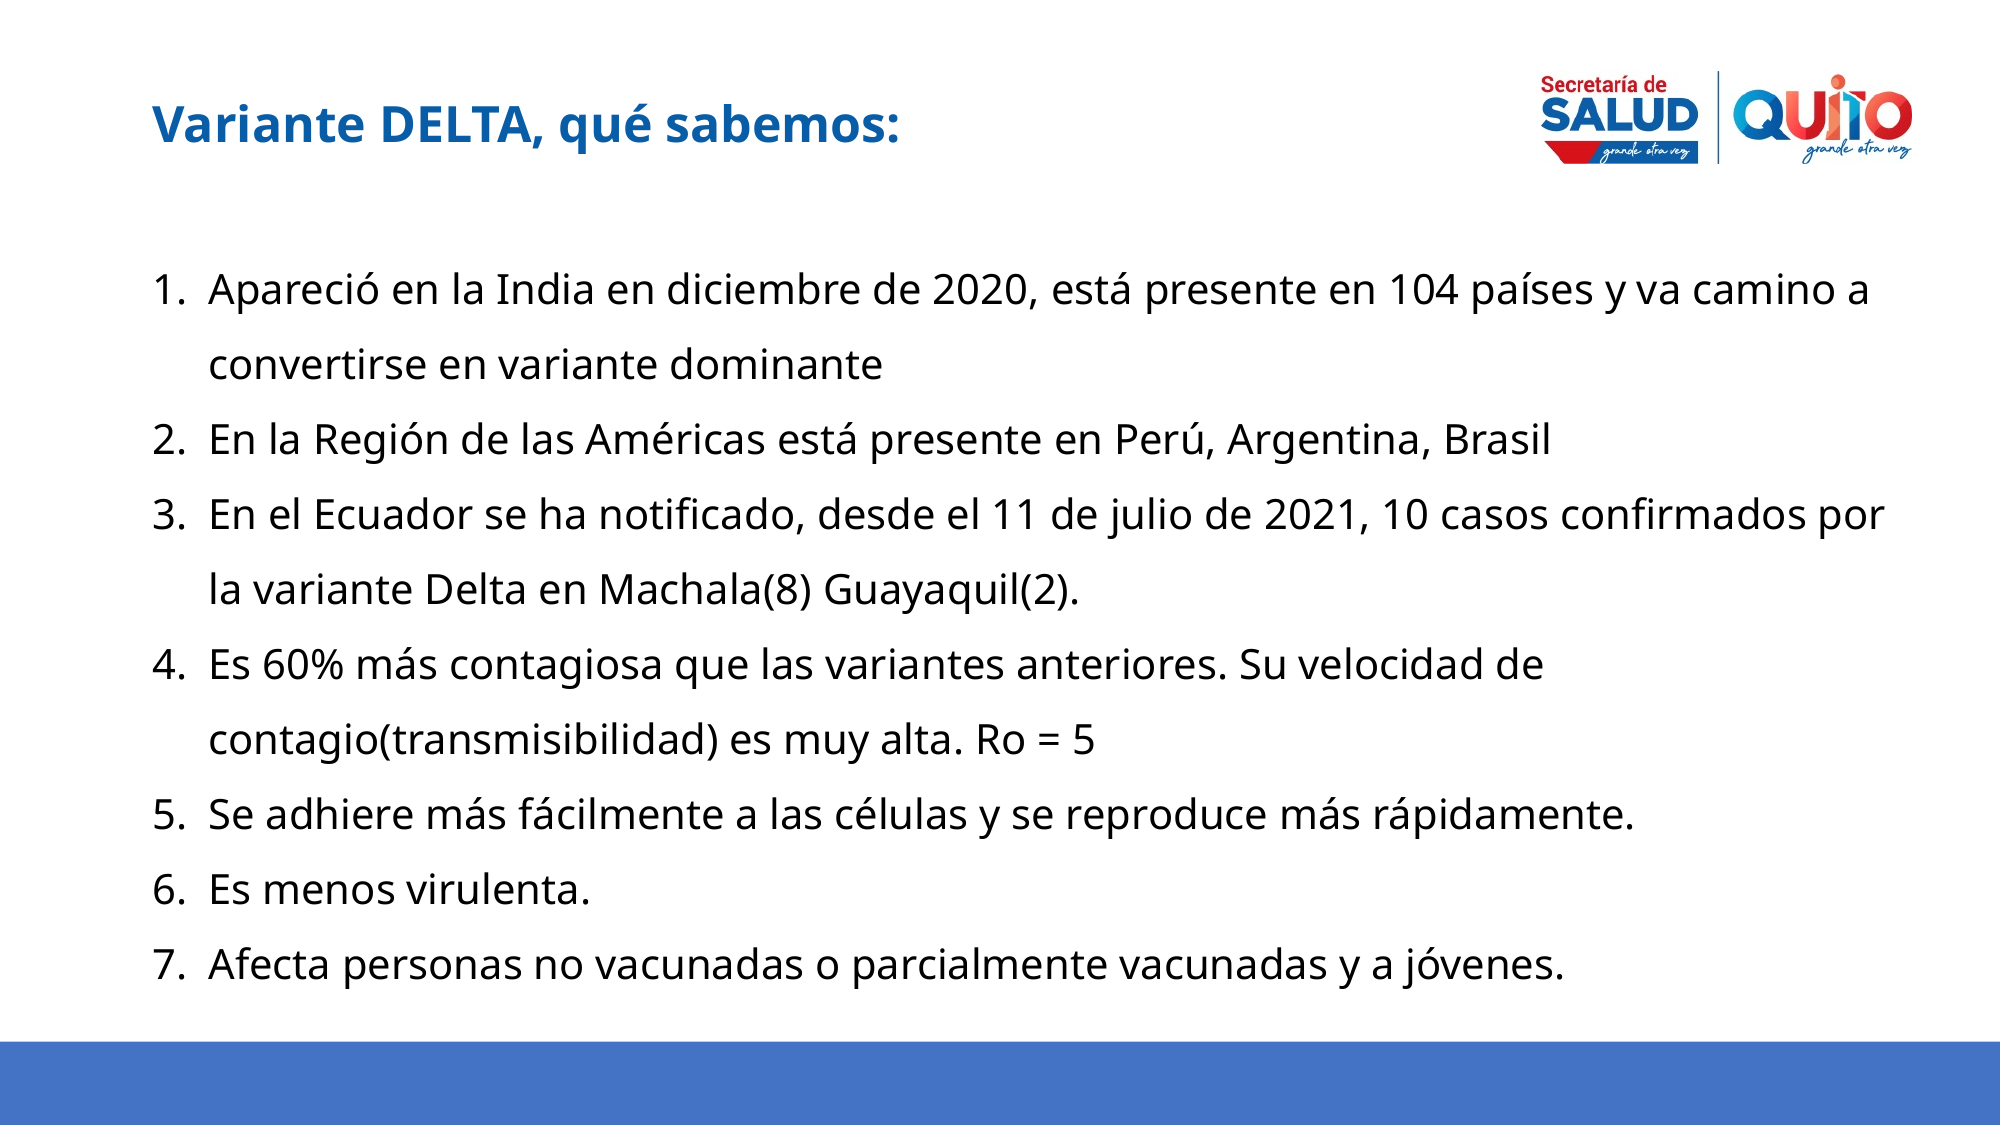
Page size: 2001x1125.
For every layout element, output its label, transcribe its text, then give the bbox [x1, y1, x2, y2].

text_box Apareció en la India en diciembre de 2020, está presente en 104 países y va camino a convertirse en variante dominante En la Región de las Américas está presente en Perú, Argentina, Brasil En el Ecuador se ha notificado, desde el 11 de julio de 2021, 10 casos confirmados por la variante Delta en Machala(8) Guayaquil(2). Es 60% más contagiosa que las variantes anteriores. Su velocidad de contagio(transmisibilidad) es muy alta. Ro = 5 Se adhiere más fácilmente a las células y se reproduce más rápidamente. Es menos virulenta. Afecta personas no vacunadas o parcialmente vacunadas y a jóvenes. [137, 230, 1906, 996]
picture [1541, 71, 1912, 164]
list Variante DELTA, qué sabemos: [137, 91, 1407, 178]
